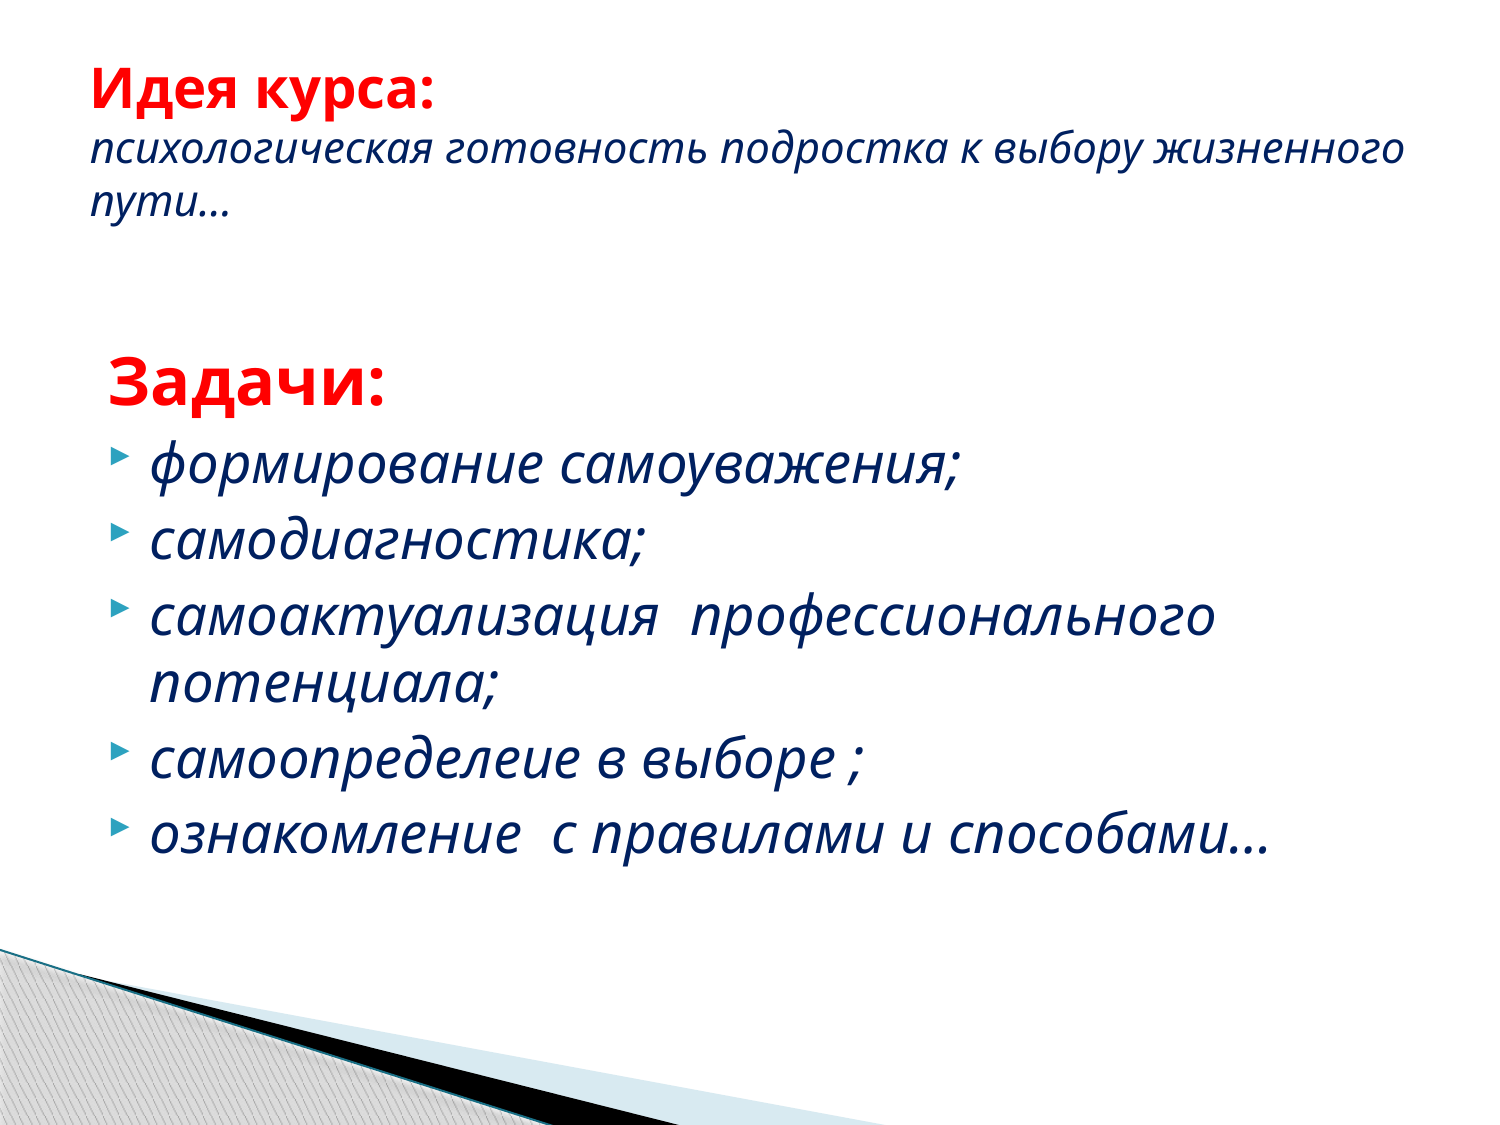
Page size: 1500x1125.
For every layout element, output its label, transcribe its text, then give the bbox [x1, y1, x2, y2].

title Идея курса: психологическая готовность подростка к выбору жизненного пути… [75, 45, 1425, 233]
list Задачи: формирование самоуважения; самодиагностика; самоактуализация профессионального потенциала; самоопределеие в выборе ; ознакомление с правилами и способами… [75, 243, 1425, 986]
